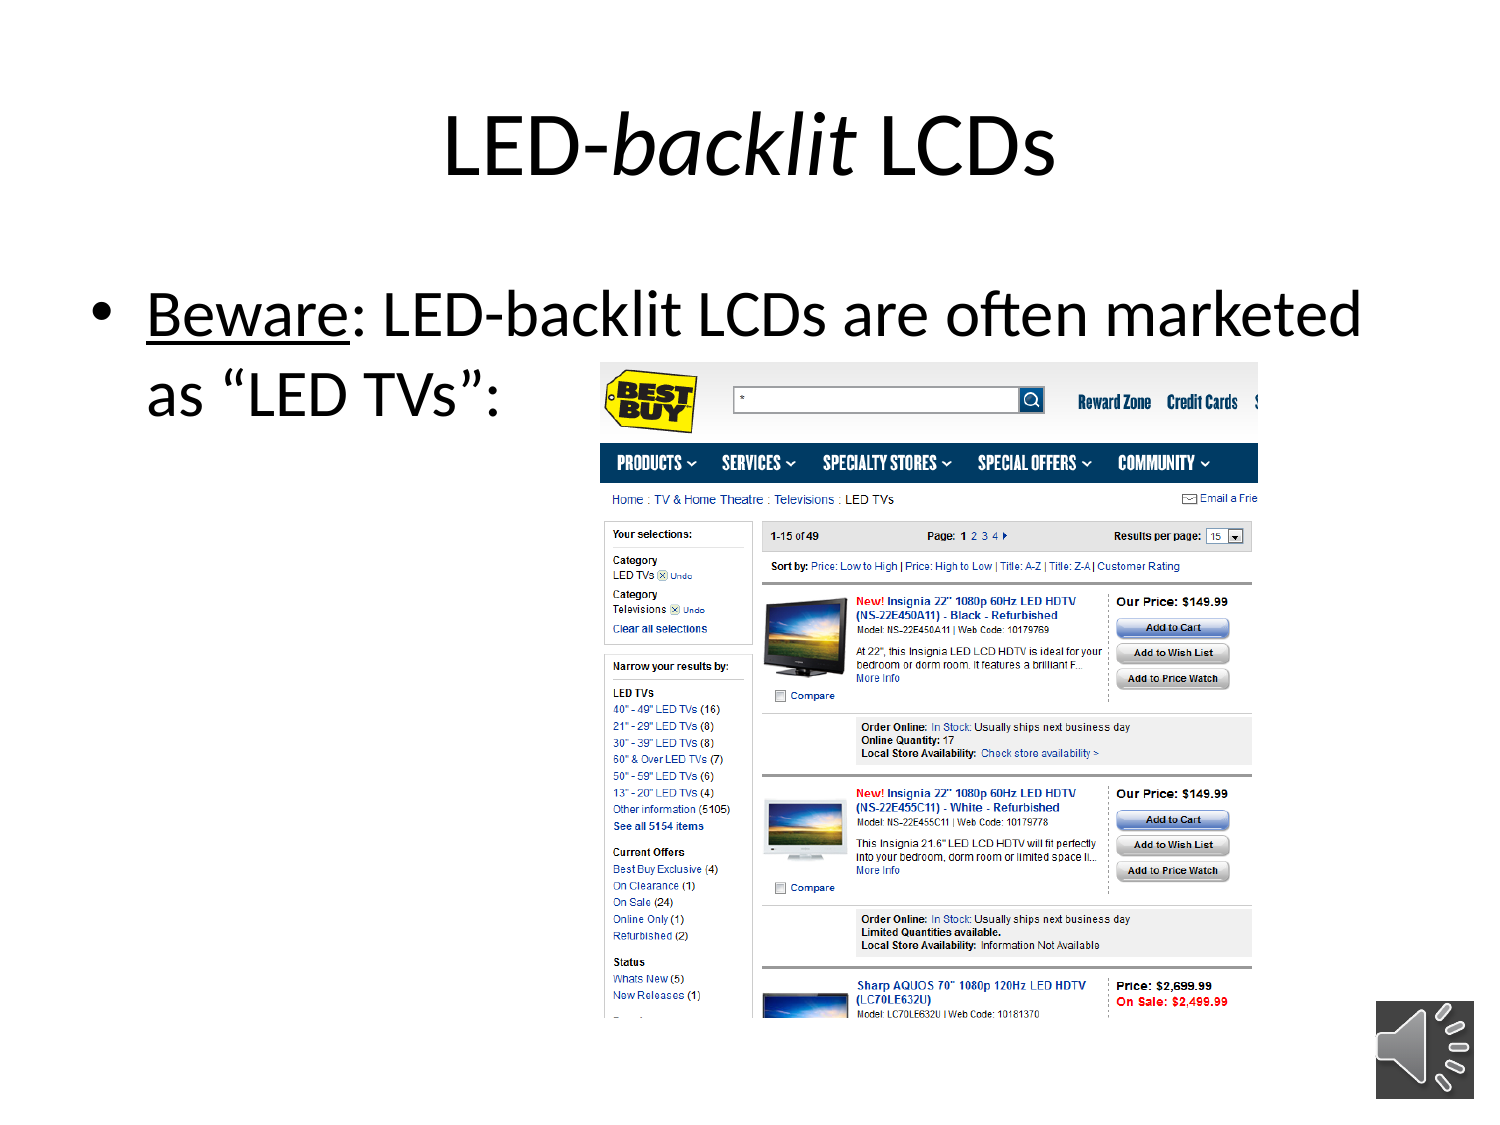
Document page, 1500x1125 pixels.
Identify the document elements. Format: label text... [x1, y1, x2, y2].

picture [1374, 999, 1476, 1101]
picture [599, 362, 1258, 1018]
title LED-backlit LCDs [75, 45, 1425, 233]
list Beware: LED-backlit LCDs are often marketed as “LED TVs”: [75, 262, 1425, 1005]
